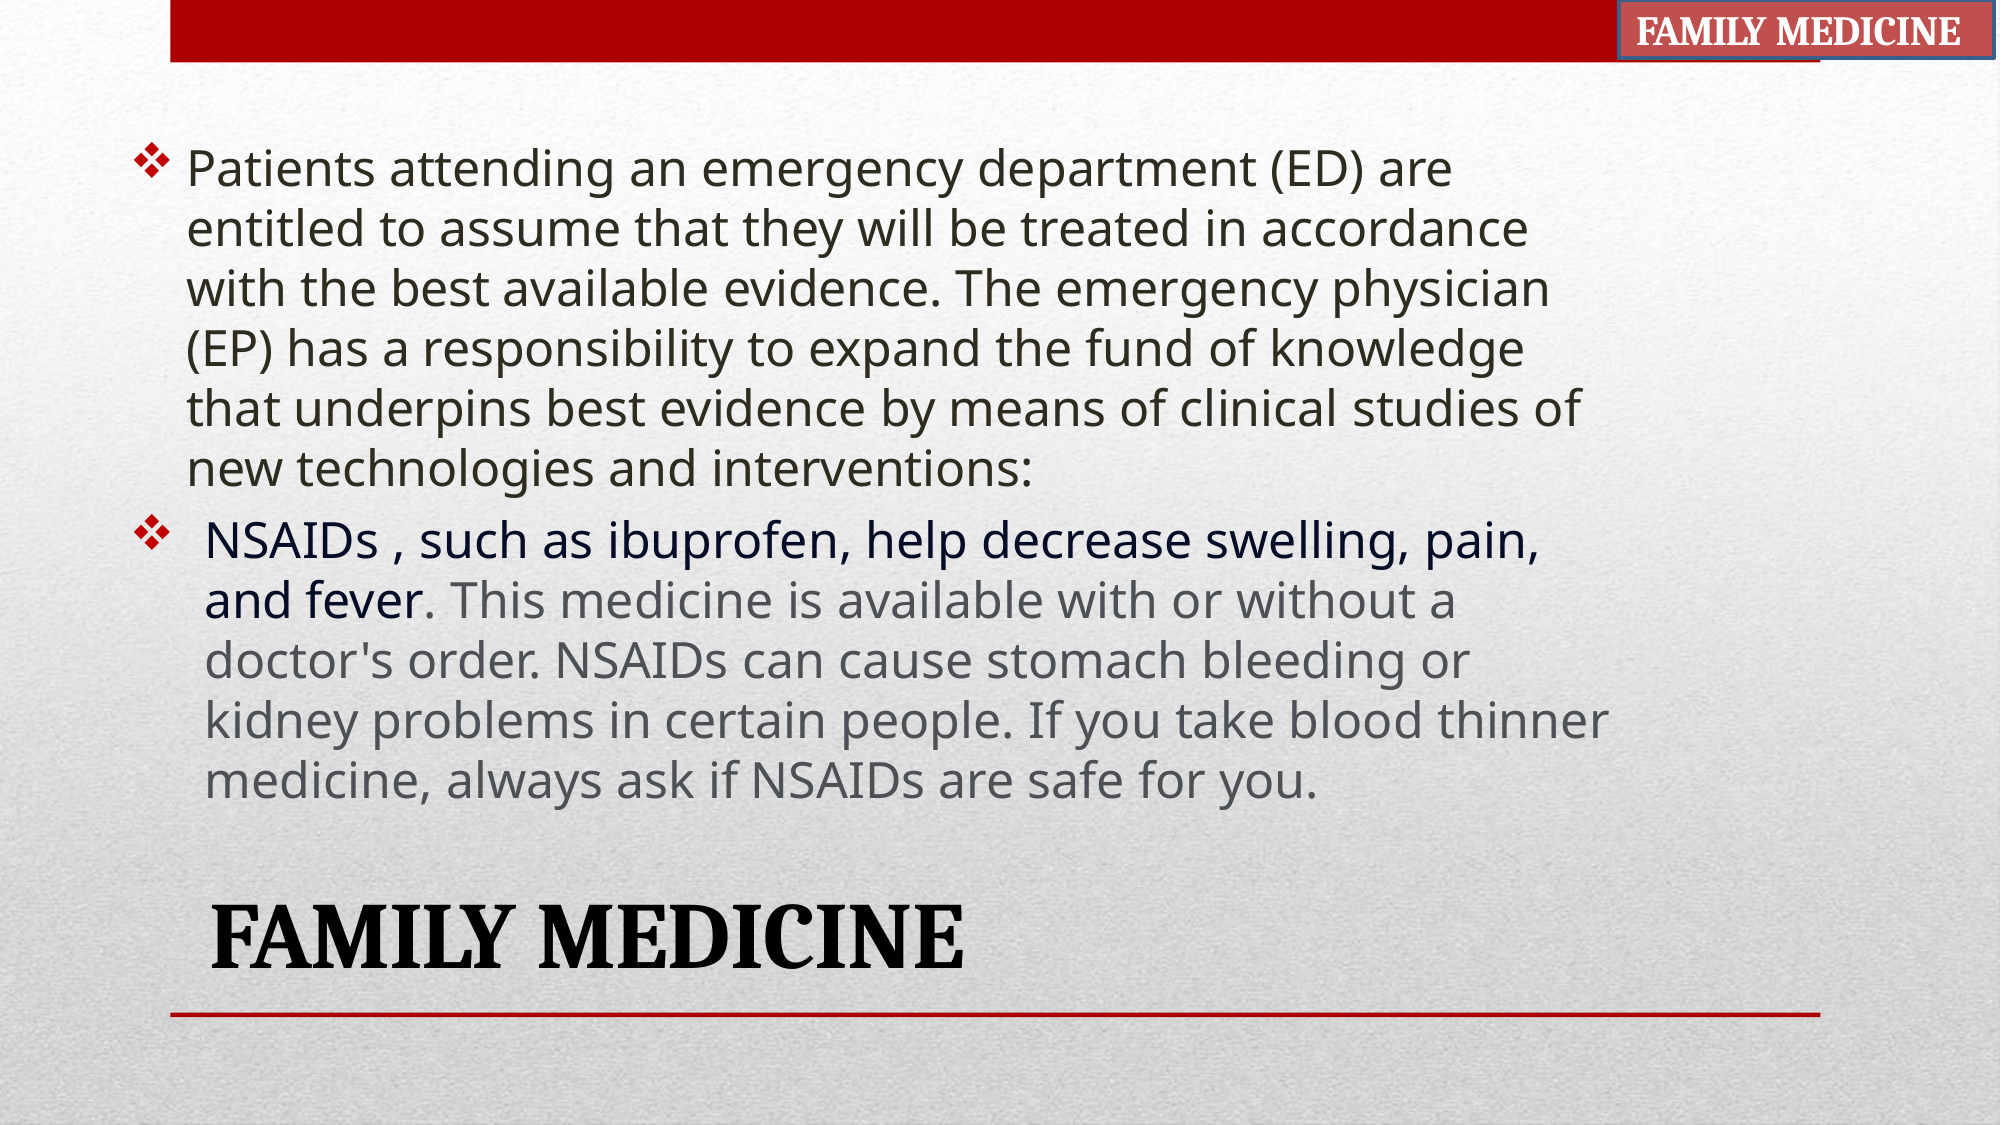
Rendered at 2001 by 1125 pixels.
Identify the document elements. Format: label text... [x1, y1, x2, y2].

text_box [170, 1012, 1821, 1018]
text_box FAMILY MEDICINE [207, 871, 991, 988]
text_box FAMILY MEDICINE [1617, 0, 1996, 60]
picture [0, 0, 2000, 1125]
text_box Patients attending an emergency department (ED) are entitled to assume that they will be treated in accordance with the best available evidence. The emergency physician (EP) has a responsibility to expand the fund of knowledge that underpins best evidence by means of clinical studies of new technologies and interventions: NSAIDs , such as ibuprofen, help decrease swelling, pain, and fever. This medicine is available with or without a doctor's order. NSAIDs can cause stomach bleeding or kidney problems in certain people. If you take blood thinner medicine, always ask if NSAIDs are safe for you. [127, 134, 1620, 809]
